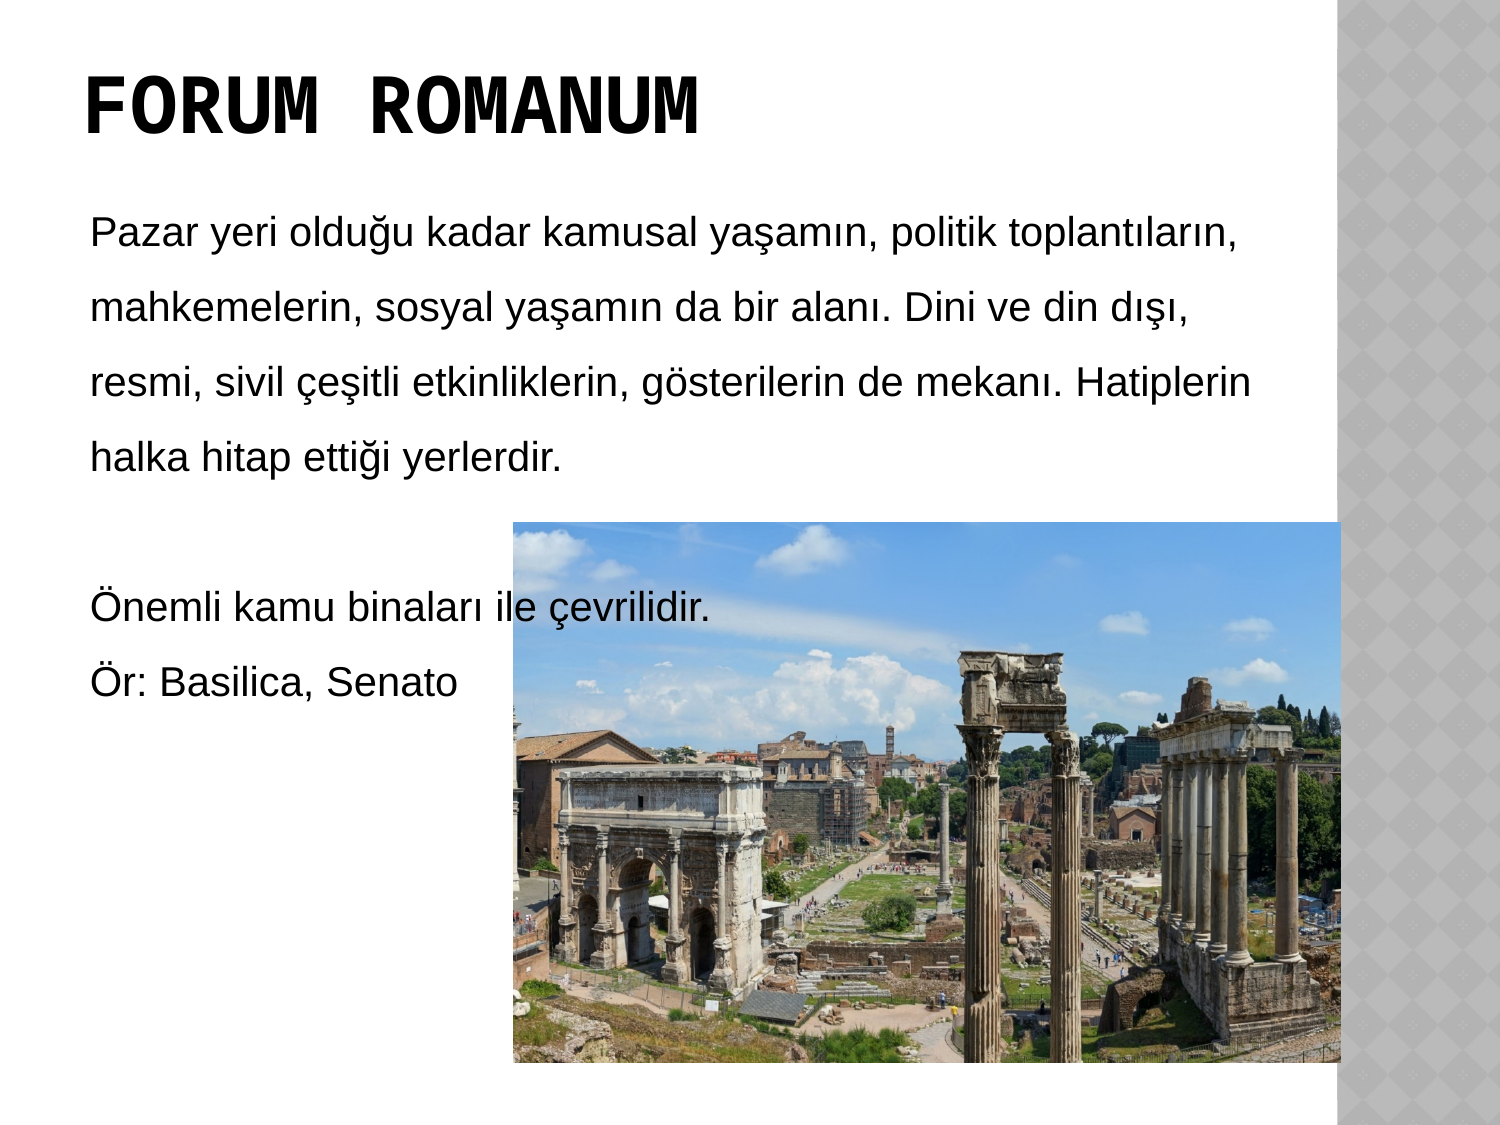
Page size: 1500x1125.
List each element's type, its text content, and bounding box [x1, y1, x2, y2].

text_box Pazar yeri olduğu kadar kamusal yaşamın, politik toplantıların, mahkemelerin, sosyal yaşamın da bir alanı. Dini ve din dışı, resmi, sivil çeşitli etkinliklerin, gösterilerin de mekanı. Hatiplerin halka hitap ettiği yerlerdir. Önemli kamu binaları ile çevrilidir. Ör: Basilica, Senato [75, 172, 1294, 788]
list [513, 522, 1341, 1064]
title Forum romanum [75, 52, 1263, 149]
